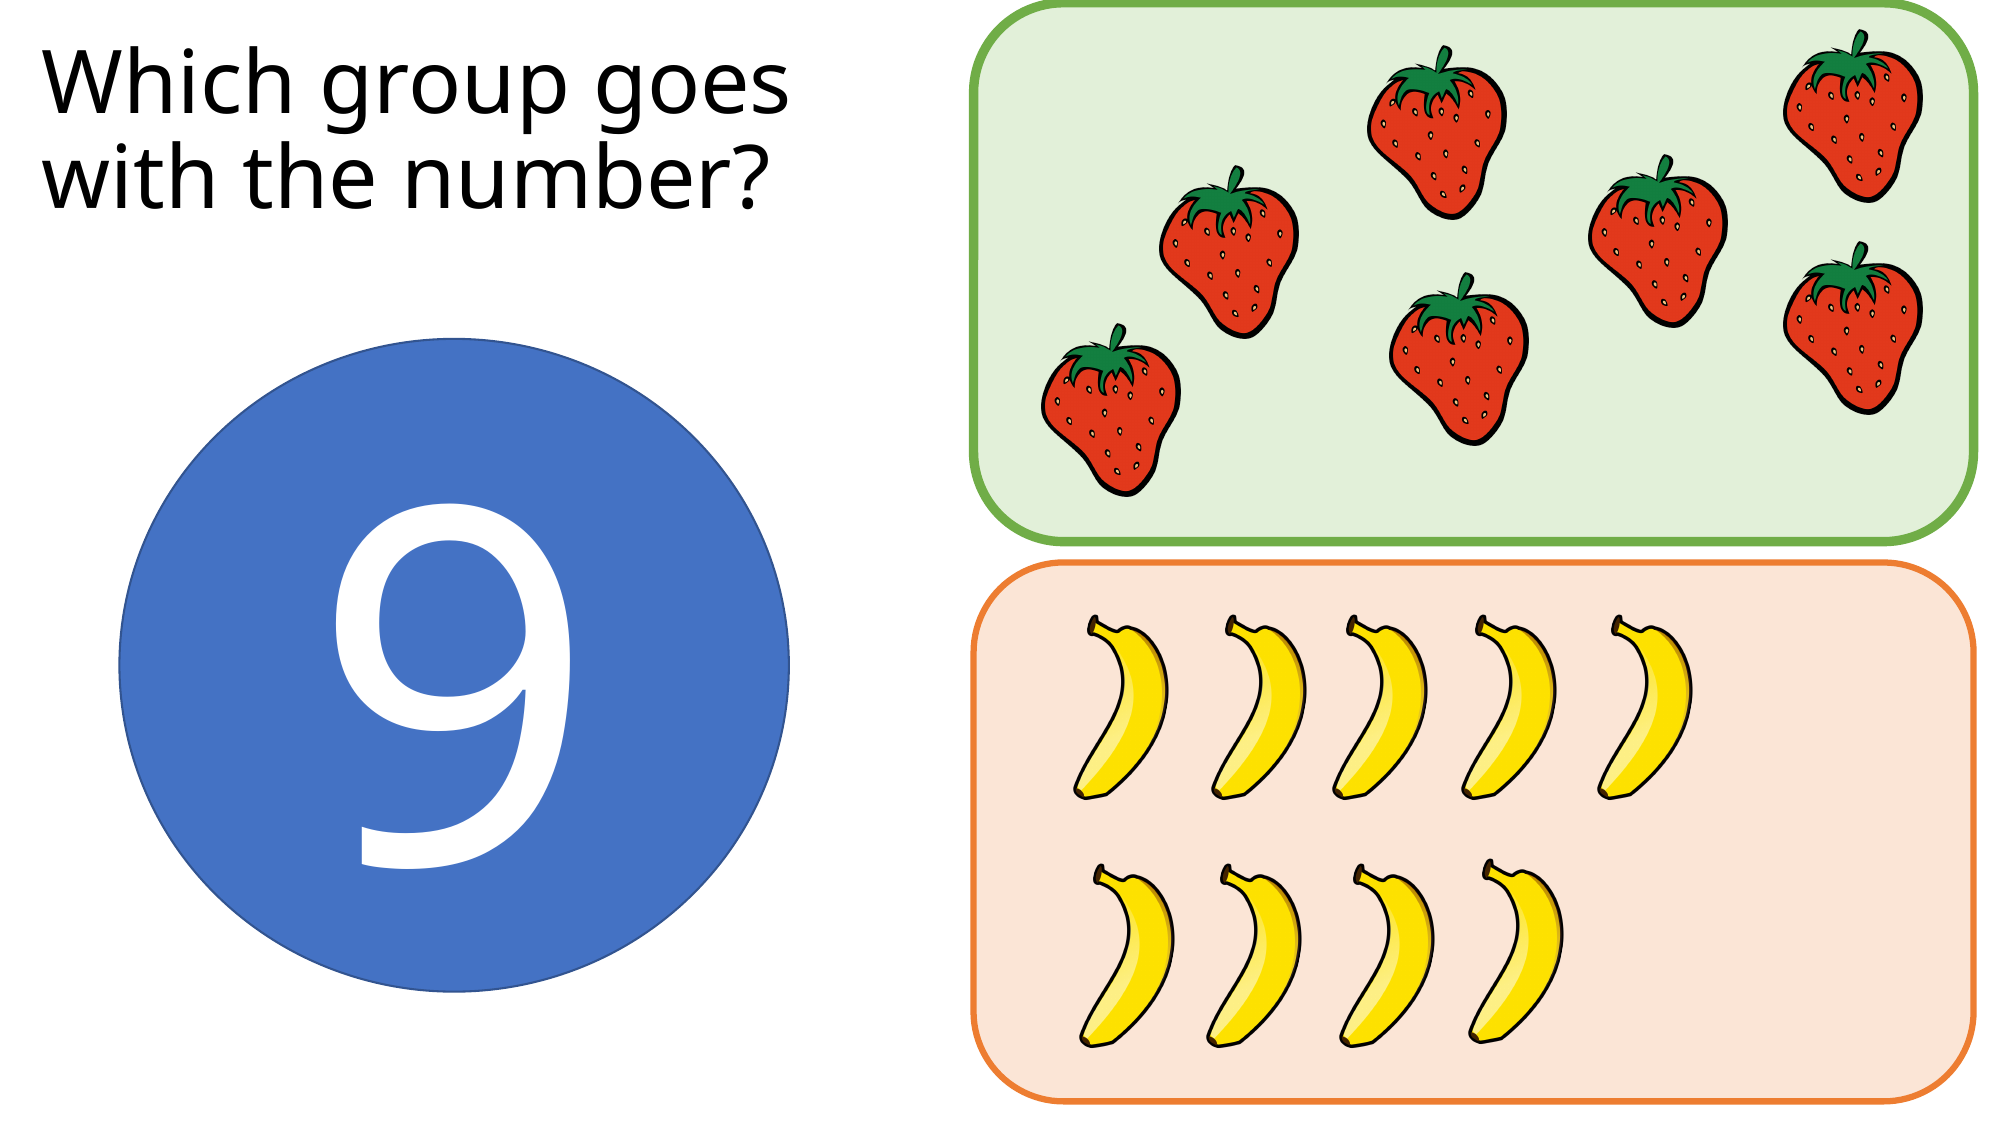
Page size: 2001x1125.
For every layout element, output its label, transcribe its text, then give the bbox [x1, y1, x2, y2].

picture [1032, 858, 1605, 1060]
text_box 9 [118, 337, 790, 993]
picture [1588, 154, 1728, 328]
picture [1041, 165, 1299, 497]
text_box [972, 561, 1975, 1103]
picture [1367, 45, 1507, 220]
text_box [972, 1, 1975, 543]
picture [1783, 29, 1923, 203]
picture [1389, 272, 1529, 446]
picture [1026, 614, 1734, 812]
title Which group goes with the number? [26, 23, 820, 242]
picture [1783, 241, 1923, 415]
